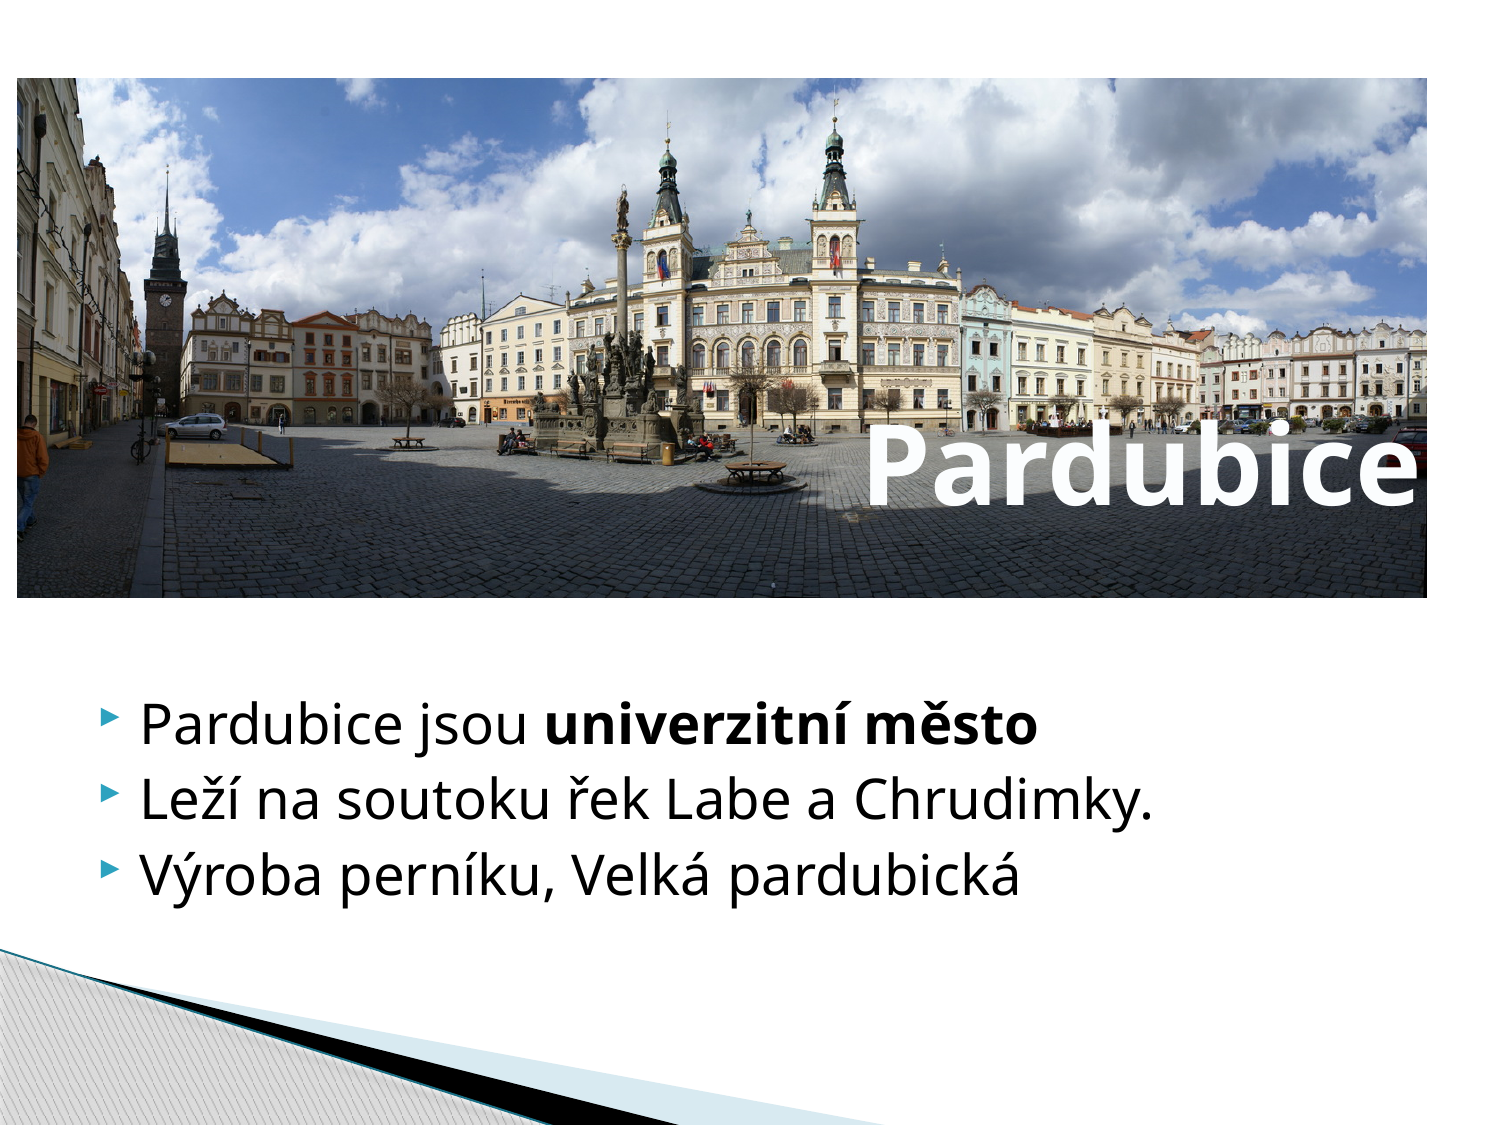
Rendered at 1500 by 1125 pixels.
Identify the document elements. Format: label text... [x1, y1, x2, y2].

list Pardubice jsou univerzitní město Leží na soutoku řek Labe a Chrudimky. Výroba perníku, Velká pardubická [64, 680, 1415, 965]
picture [17, 77, 1427, 598]
text_box Pardubice [1431, 385, 1438, 536]
